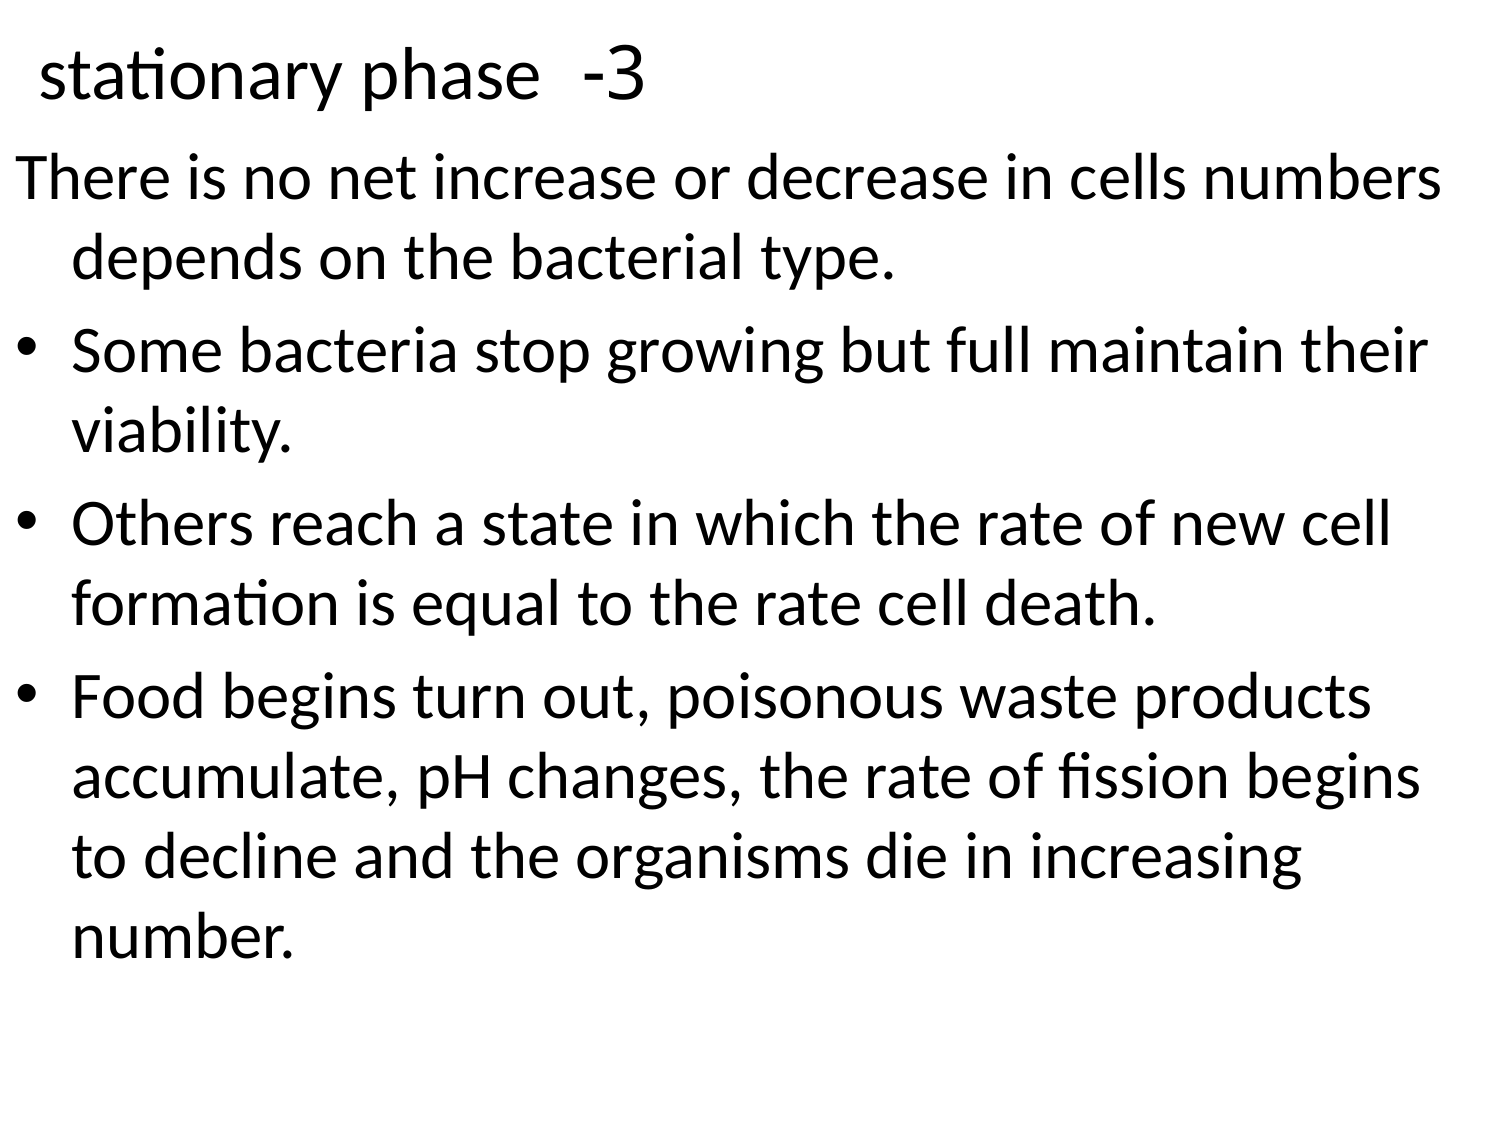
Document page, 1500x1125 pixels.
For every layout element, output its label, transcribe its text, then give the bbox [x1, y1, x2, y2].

title 3- stationary phase [0, 0, 1500, 125]
list There is no net increase or decrease in cells numbers depends on the bacterial type. Some bacteria stop growing but full maintain their viability. Others reach a state in which the rate of new cell formation is equal to the rate cell death. Food begins turn out, poisonous waste products accumulate, pH changes, the rate of fission begins to decline and the organisms die in increasing number. [0, 125, 1500, 1125]
